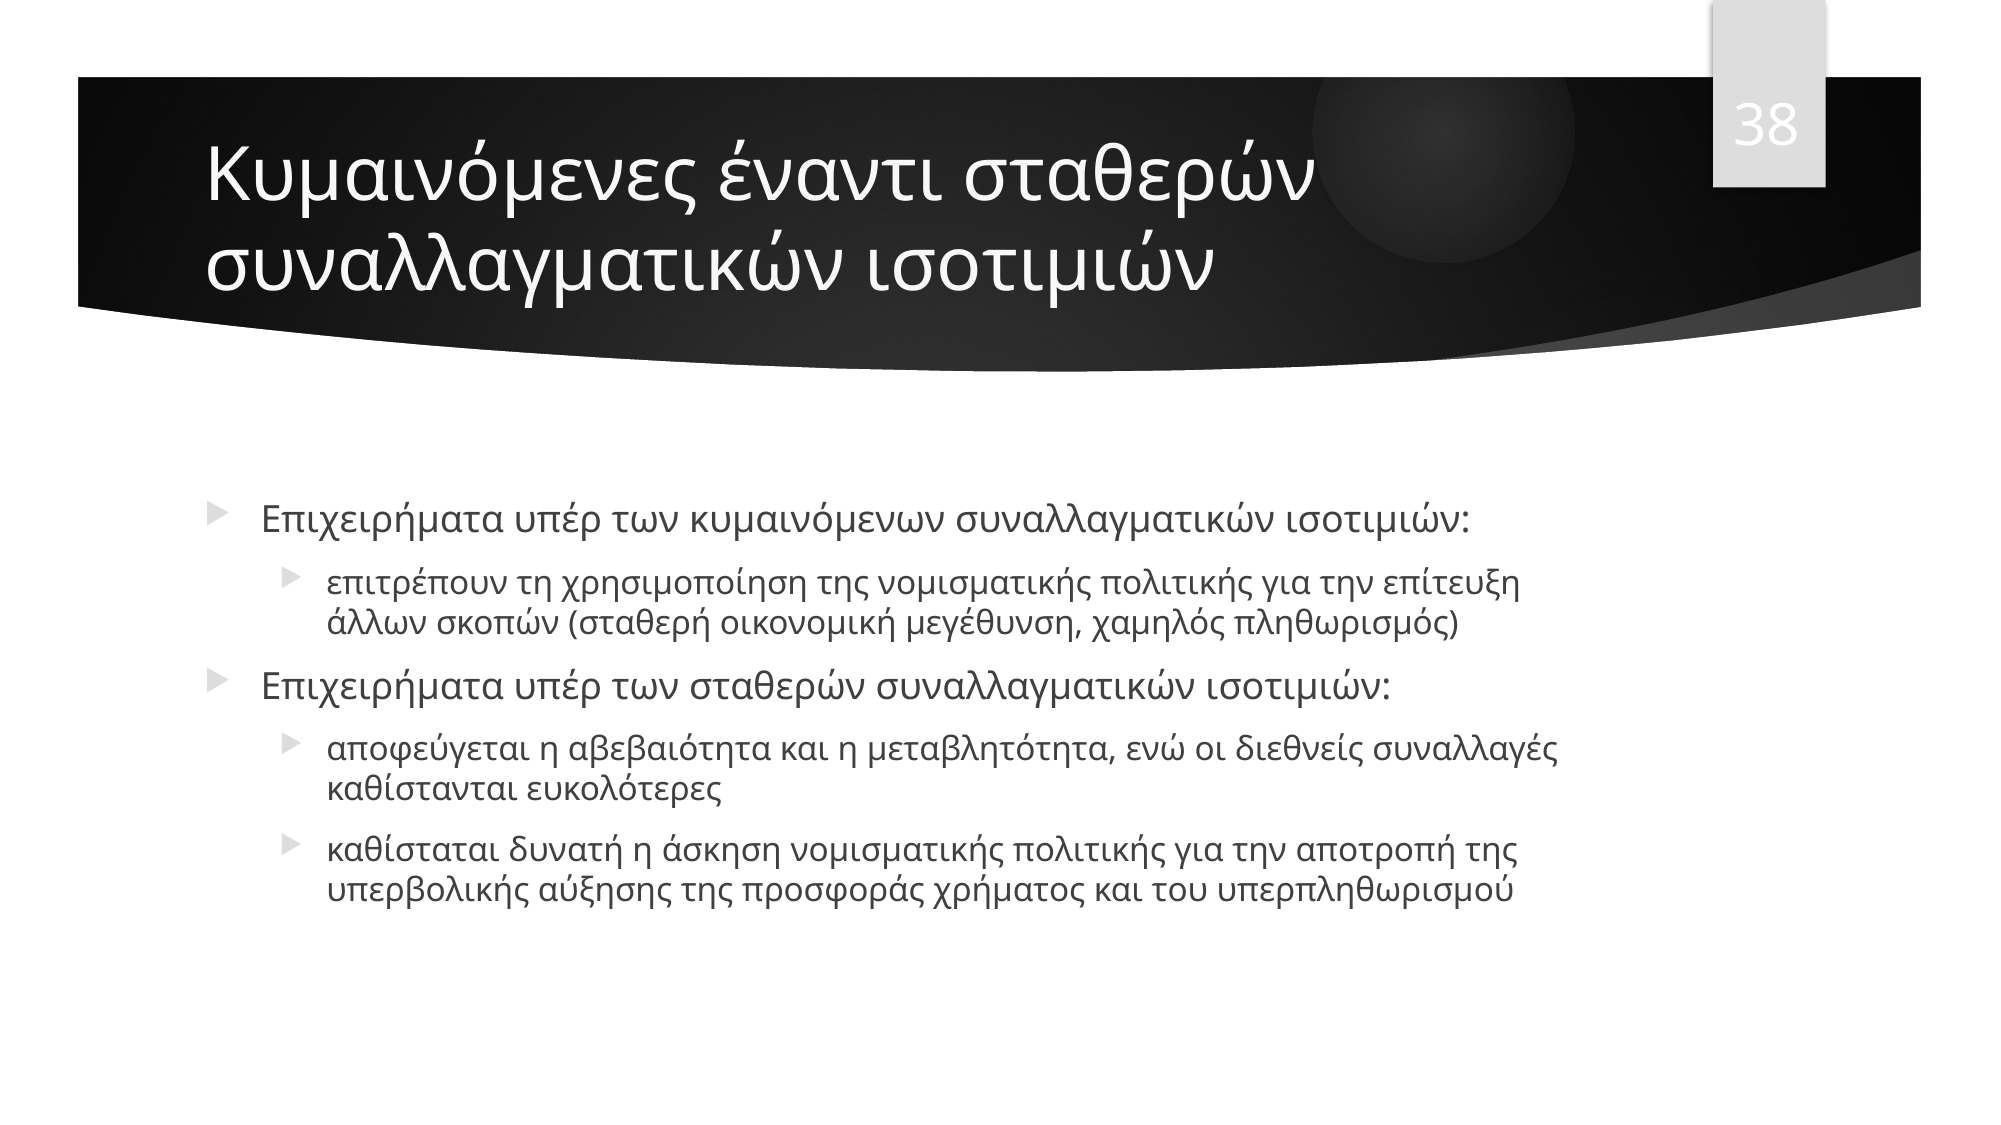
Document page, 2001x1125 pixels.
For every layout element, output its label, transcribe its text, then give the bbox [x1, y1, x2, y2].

slide_number 38 [1698, 48, 1836, 175]
list Επιχειρήματα υπέρ των κυμαινόμενων συναλλαγματικών ισοτιμιών: επιτρέπουν τη χρησιμοποίηση της νομισματικής πολιτικής για την επίτευξη άλλων σκοπών (σταθερή οικονομική μεγέθυνση, χαμηλός πληθωρισμός) Επιχειρήματα υπέρ των σταθερών συναλλαγματικών ισοτιμιών: αποφεύγεται η αβεβαιότητα και η μεταβλητότητα, ενώ οι διεθνείς συναλλαγές καθίστανται ευκολότερες καθίσταται δυνατή η άσκηση νομισματικής πολιτικής για την αποτροπή της υπερβολικής αύξησης της προσφοράς χρήματος και του υπερπληθωρισμού [189, 487, 1627, 1048]
title Κυμαινόμενες έναντι σταθερών συναλλαγματικών ισοτιμιών [189, 155, 1627, 275]
